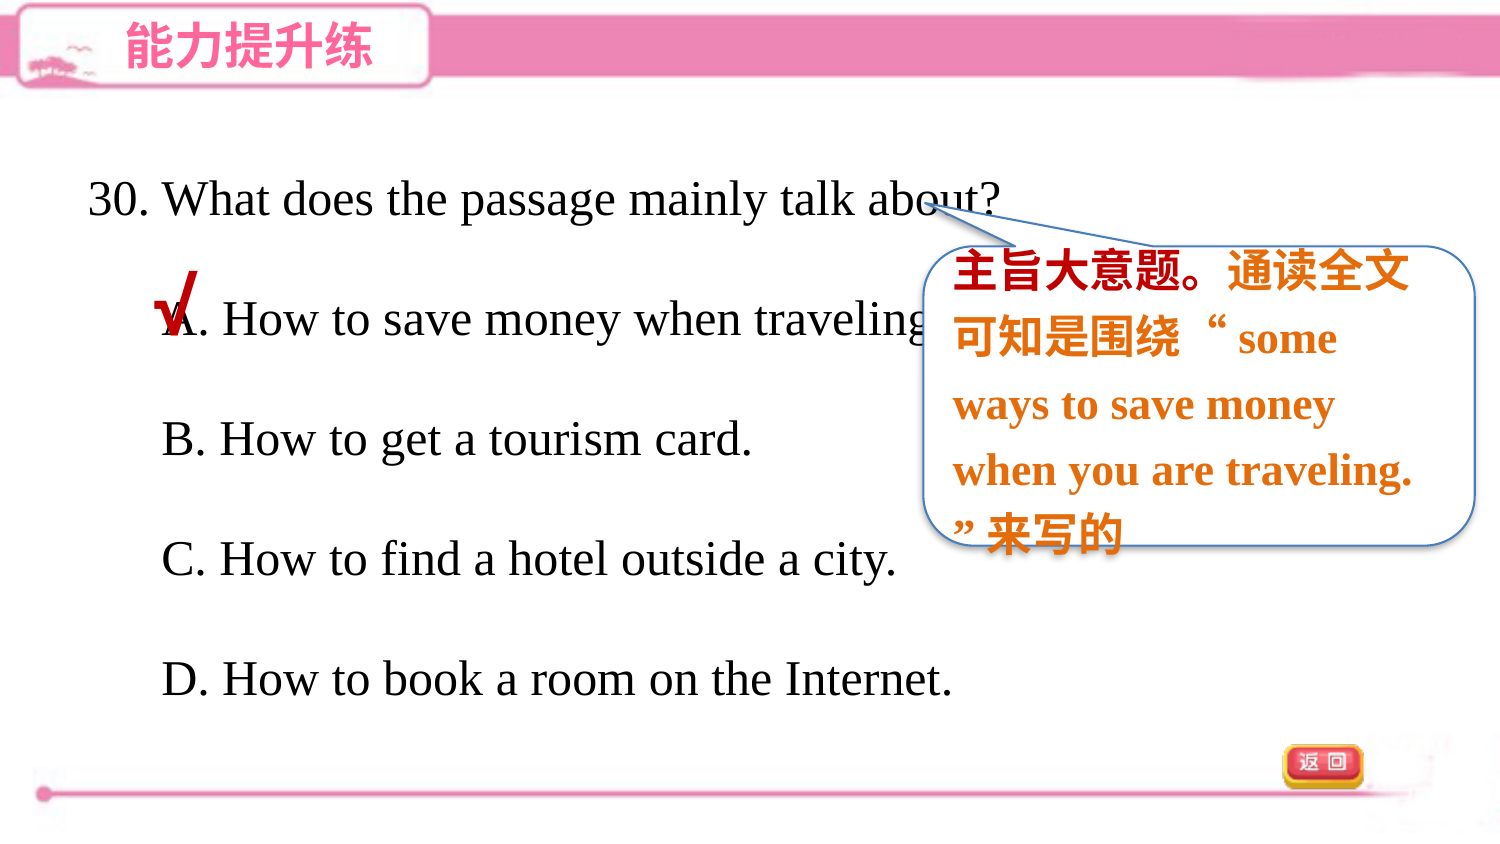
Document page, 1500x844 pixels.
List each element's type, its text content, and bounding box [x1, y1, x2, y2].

picture [0, 0, 1500, 844]
text_box √ [137, 253, 232, 359]
text_box 30. What does the passage mainly talk about? A. How to save money when traveling. B. How to get a tourism card. C. How to find a hotel outside a city. D. How to book a room on the Internet. [72, 97, 1440, 713]
text_box 主旨大意题。通读全文可知是围绕“some ways to save money when you are traveling. ”来写的 [922, 202, 1476, 547]
